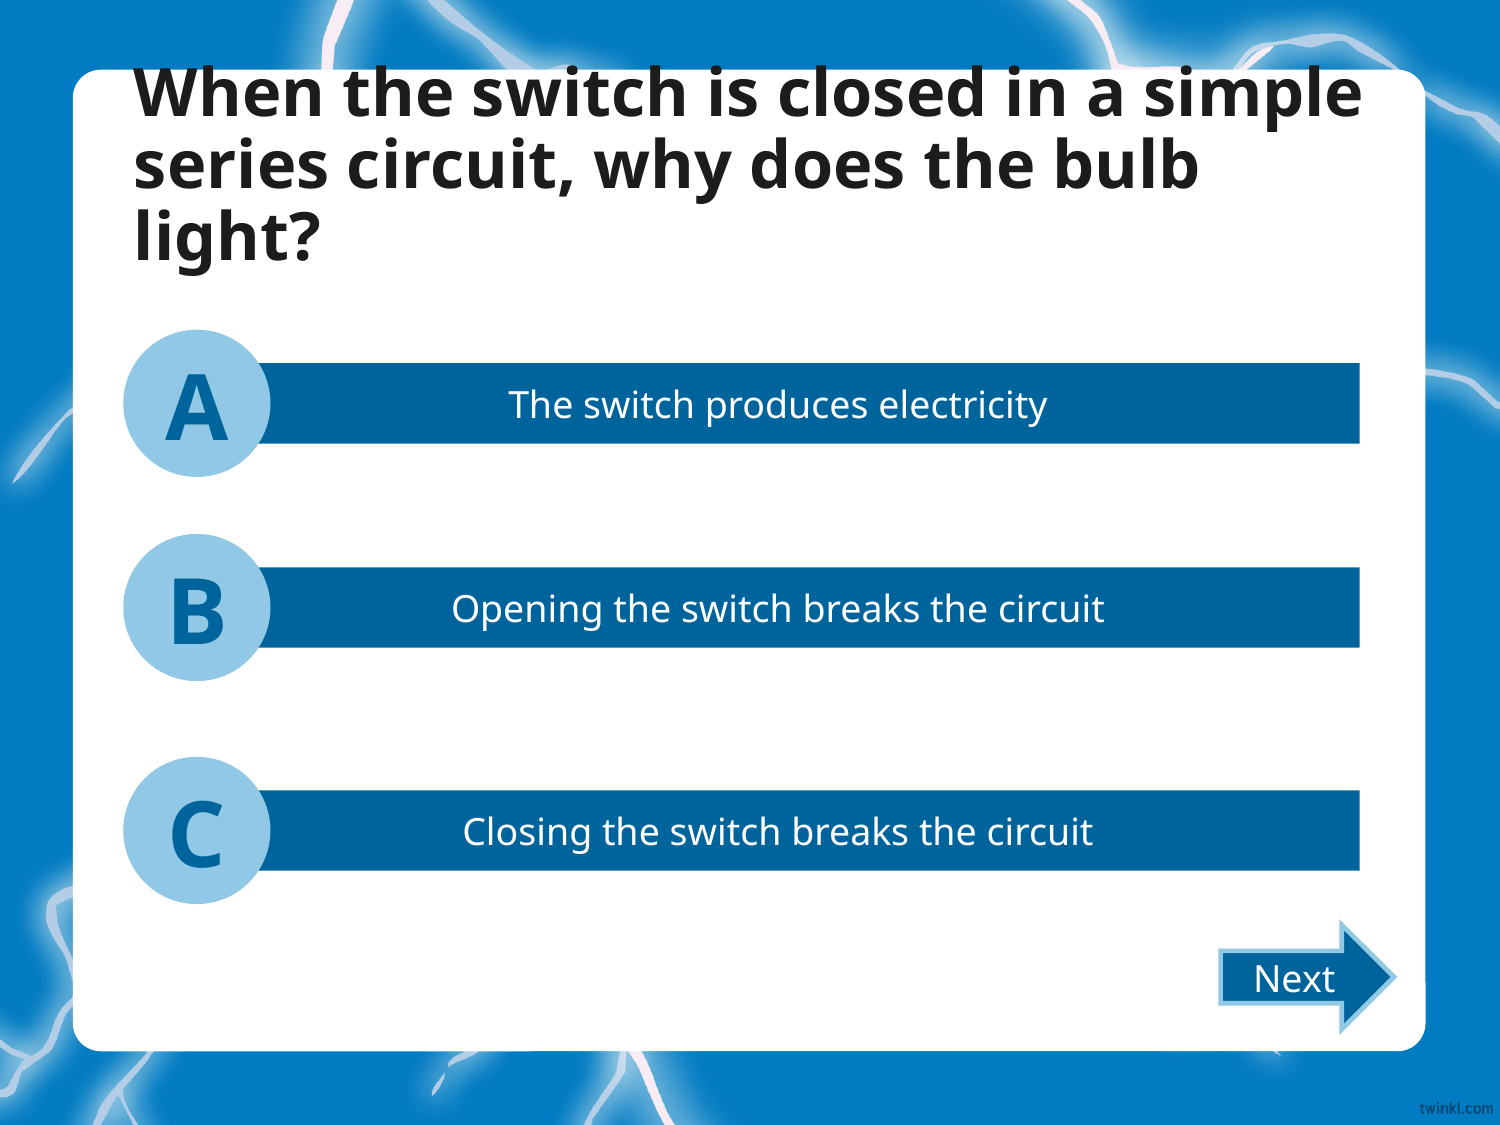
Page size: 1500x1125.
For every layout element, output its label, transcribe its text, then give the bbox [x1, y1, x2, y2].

text_box Next [1219, 922, 1396, 1032]
text_box C [122, 755, 272, 906]
title When the switch is closed in a simple series circuit, why does the bulb light? [74, 133, 1426, 300]
picture [0, 0, 1500, 1125]
text_box Closing the switch breaks the circuit [260, 789, 1361, 872]
text_box A [122, 328, 272, 478]
text_box The switch produces electricity [260, 362, 1361, 445]
text_box B [122, 532, 272, 683]
text_box Opening the switch breaks the circuit [260, 566, 1361, 649]
